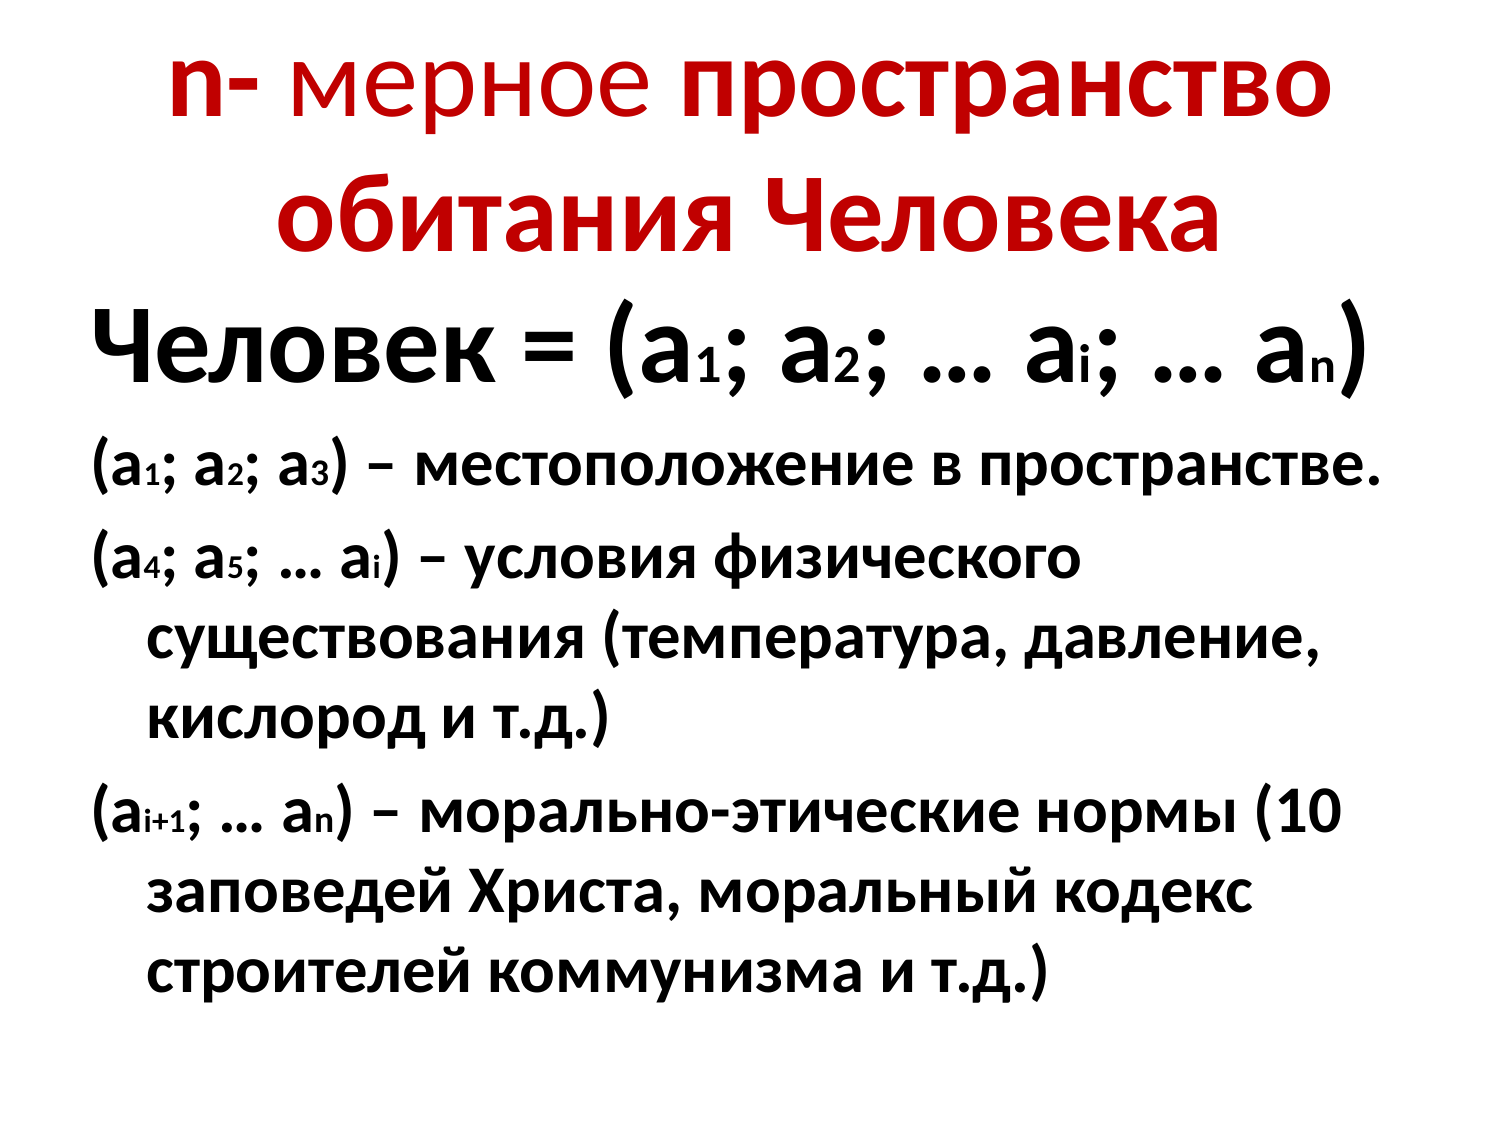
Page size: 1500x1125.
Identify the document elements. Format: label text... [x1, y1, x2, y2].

list Человек = (a1; a2; … ai; … an) (a1; a2; a3) – местоположение в пространстве. (a4; a5; … ai) – условия физического существования (температура, давление, кислород и т.д.) (ai+1; … an) – морально-этические нормы (10 заповедей Христа, моральный кодекс строителей коммунизма и т.д.) [75, 262, 1425, 1071]
title n- мерное пространство обитания Человека [75, 45, 1425, 233]
